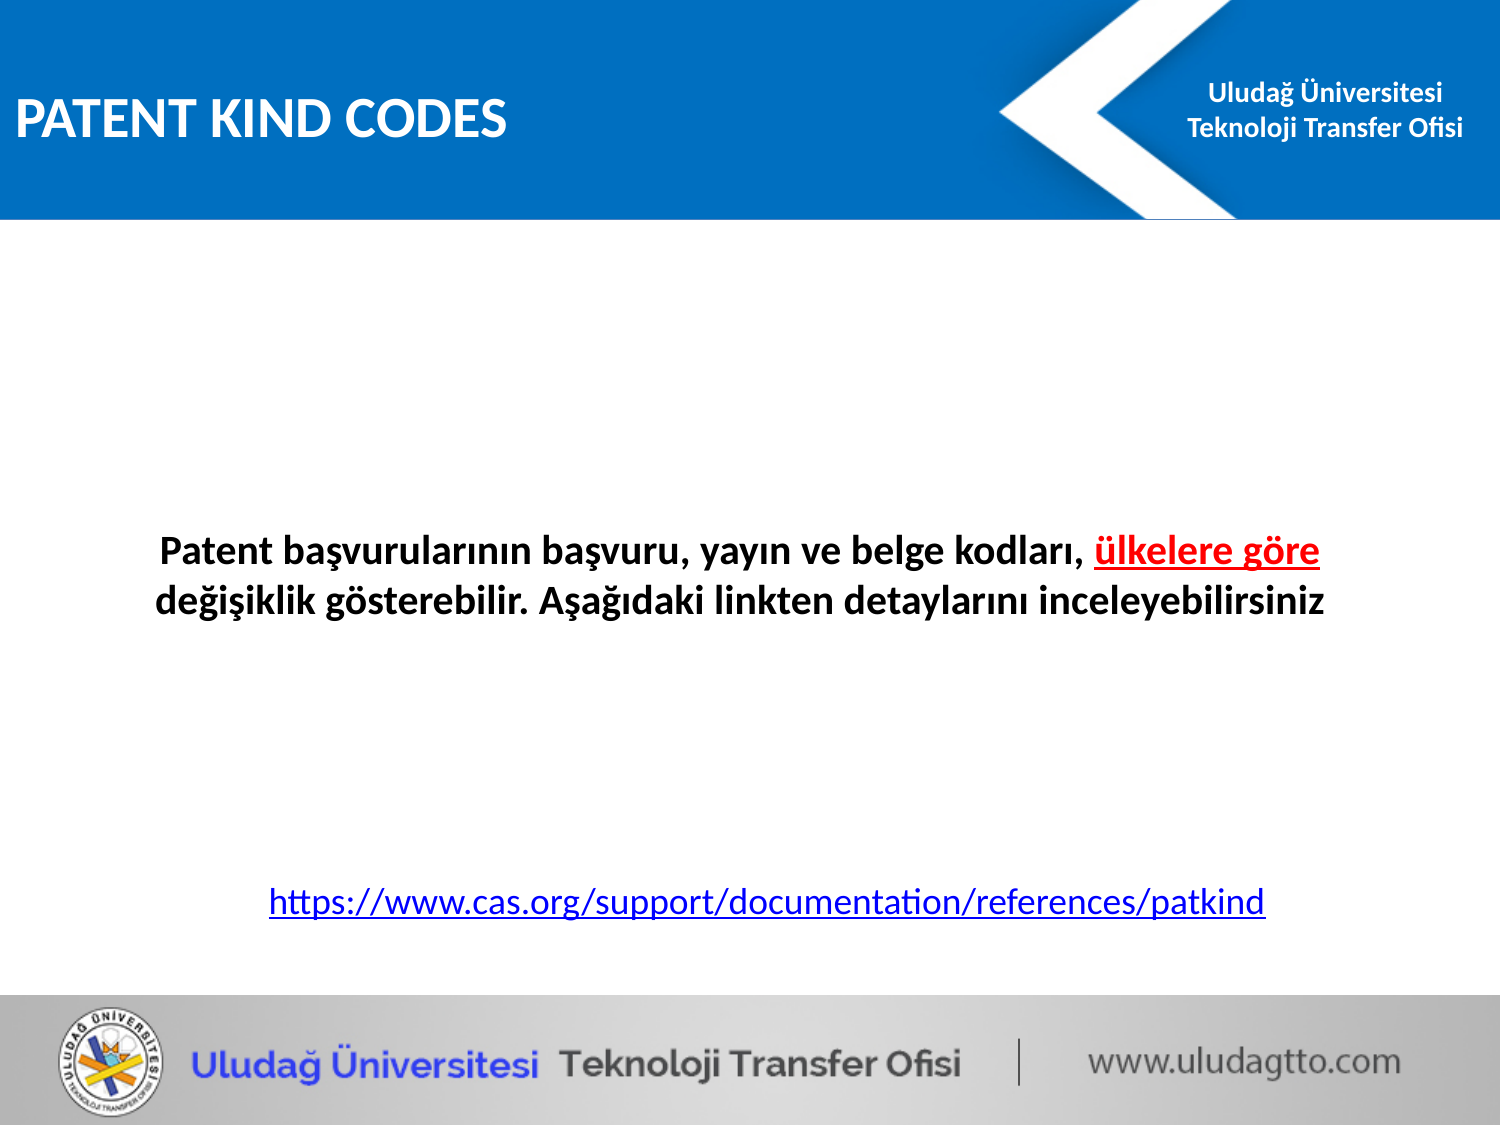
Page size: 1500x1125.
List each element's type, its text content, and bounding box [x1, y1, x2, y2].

text_box https://www.cas.org/support/documentation/references/patkind [253, 869, 1362, 930]
text_box Patent başvurularının başvuru, yayın ve belge kodları, ülkelere göre değişiklik gösterebilir. Aşağıdaki linkten detaylarını inceleyebilirsiniz [115, 515, 1365, 634]
picture [0, 995, 1500, 1125]
picture [0, 0, 1500, 219]
list PATENT KIND CODES [0, 0, 1022, 218]
